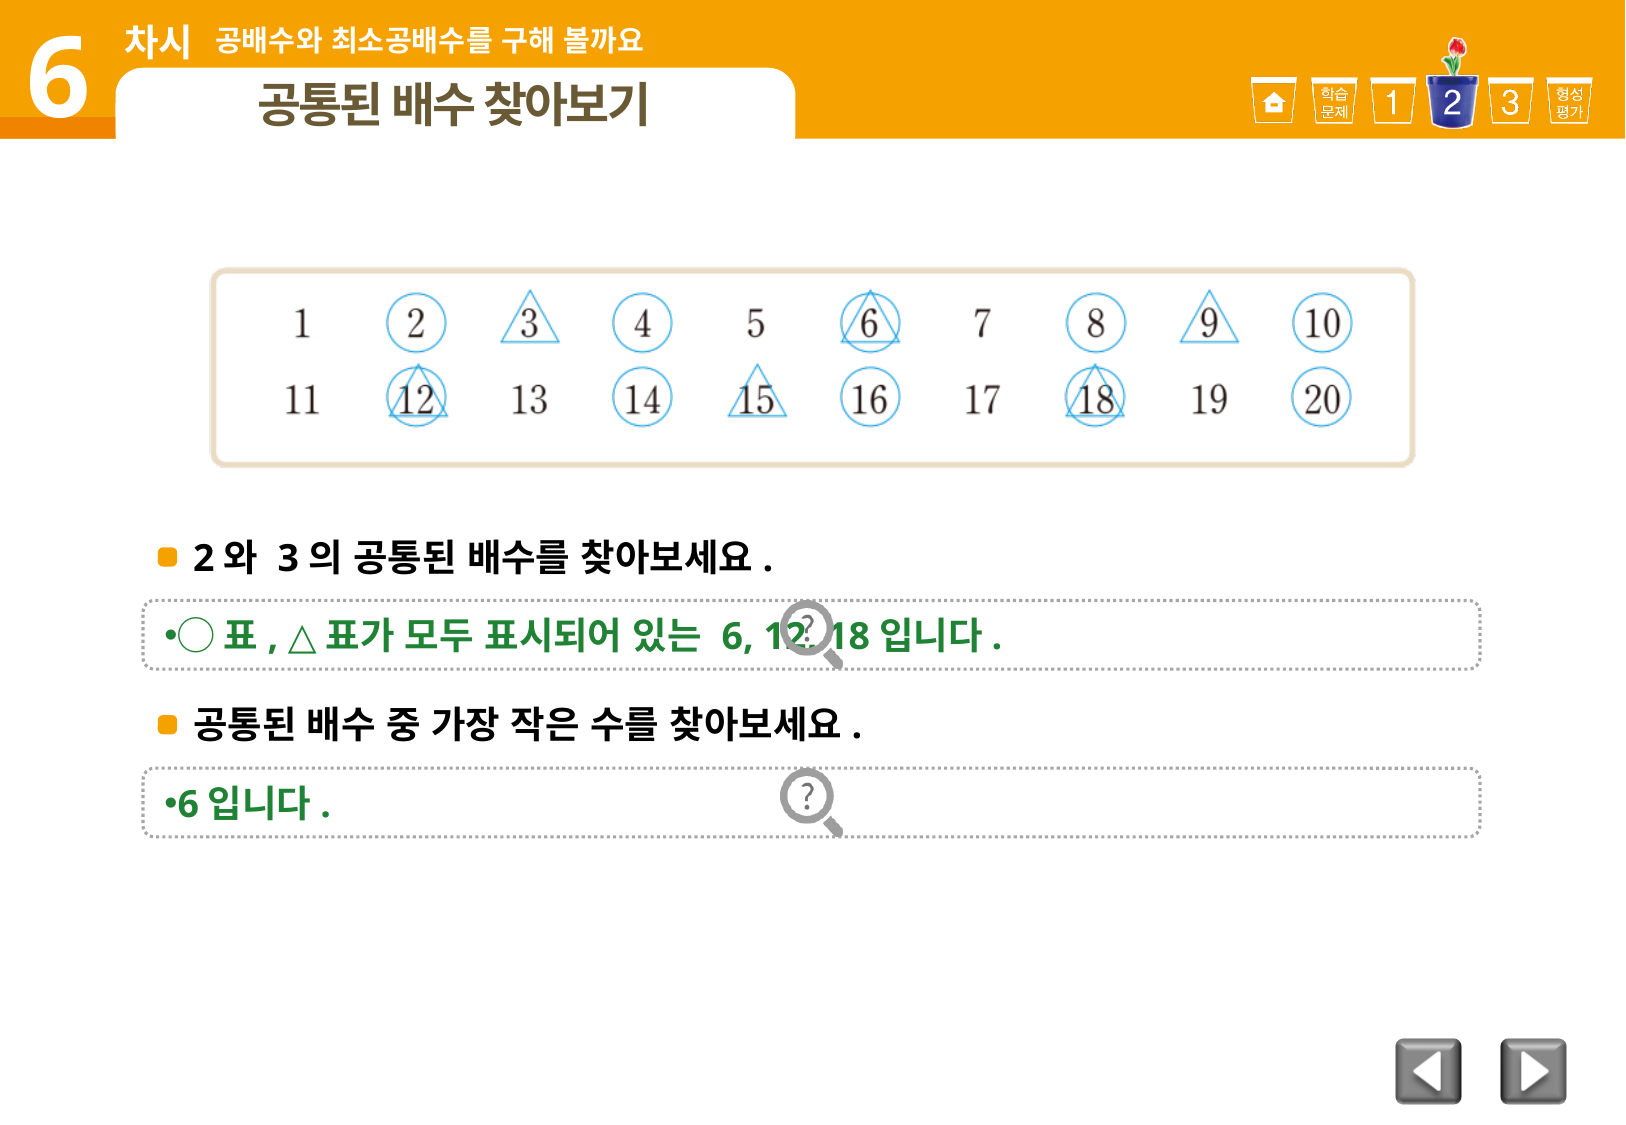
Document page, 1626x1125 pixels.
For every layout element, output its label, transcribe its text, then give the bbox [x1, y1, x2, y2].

picture [1392, 1036, 1463, 1107]
picture [1499, 1036, 1569, 1107]
picture [780, 600, 843, 670]
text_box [1478, 30, 1615, 150]
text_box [187, 241, 1443, 529]
text_box 공통된 배수 찾아보기 [113, 67, 795, 140]
picture [1423, 23, 1479, 142]
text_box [142, 693, 1485, 838]
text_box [142, 525, 1485, 670]
picture [780, 767, 843, 837]
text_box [1246, 30, 1423, 150]
